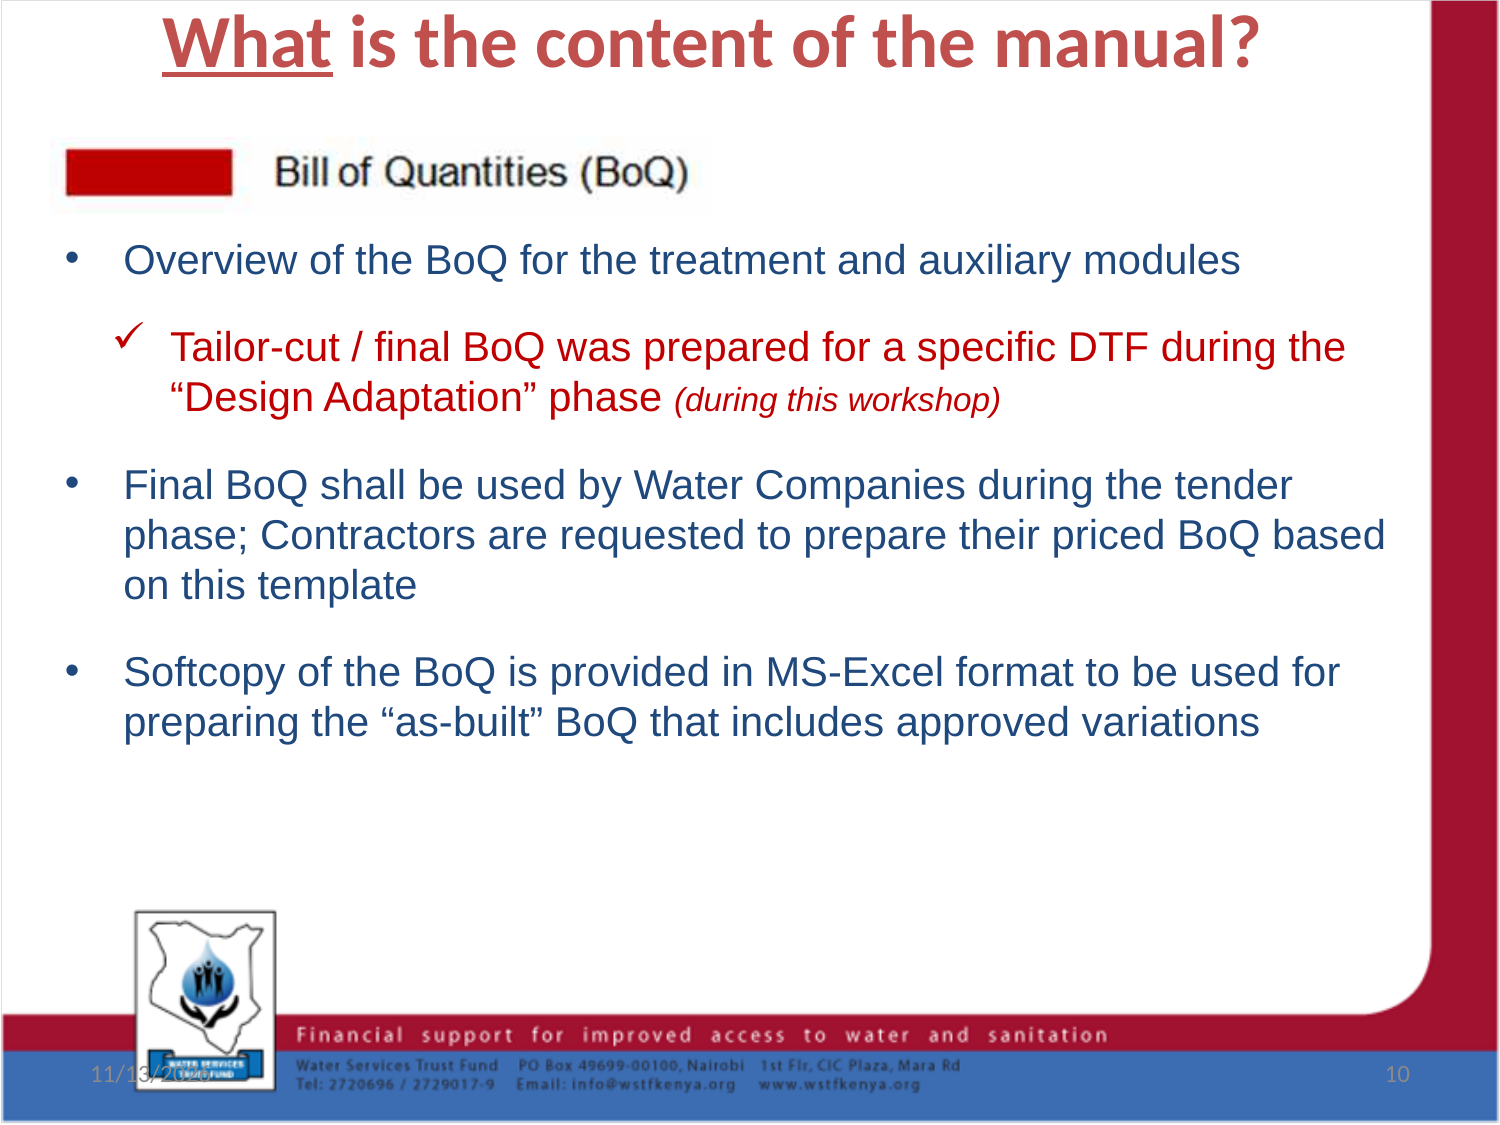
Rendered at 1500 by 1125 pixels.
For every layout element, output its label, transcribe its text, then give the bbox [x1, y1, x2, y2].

slide_number 10 [1074, 1042, 1425, 1103]
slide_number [75, 1042, 425, 1103]
title What is the content of the manual? [0, 0, 1425, 100]
picture [0, 0, 1500, 1125]
text_box Overview of the BoQ for the treatment and auxiliary modules Tailor-cut / final BoQ was prepared for a specific DTF during the “Design Adaptation” phase (during this workshop) Final BoQ shall be used by Water Companies during the tender phase; Contractors are requested to prepare their priced BoQ based on this template Softcopy of the BoQ is provided in MS-Excel format to be used for preparing the “as-built” BoQ that includes approved variations [49, 137, 1413, 753]
